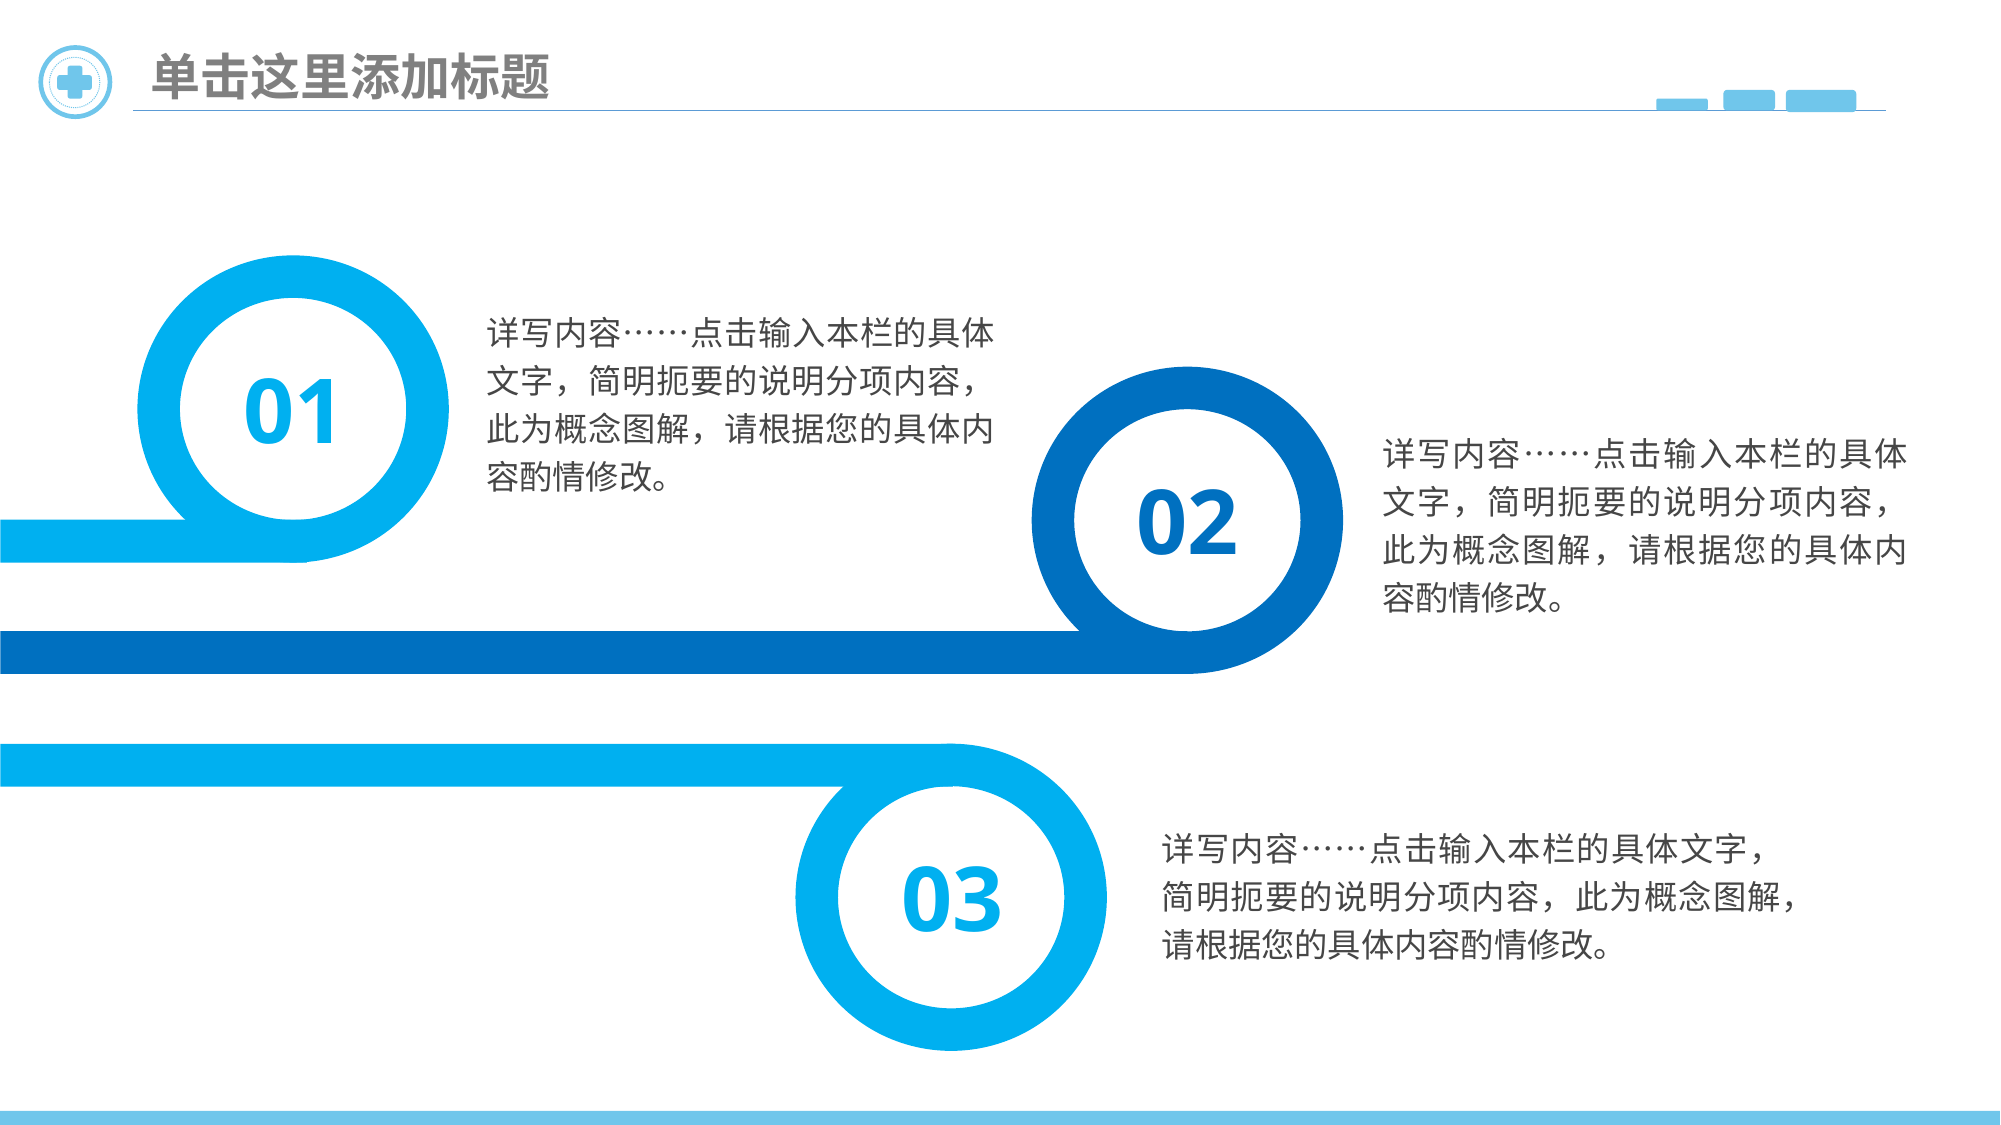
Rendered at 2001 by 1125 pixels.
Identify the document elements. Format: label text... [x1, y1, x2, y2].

text_box 详写内容……点击输入本栏的具体文字，简明扼要的说明分项内容，此为概念图解，请根据您的具体内容酌情修改。 [1361, 415, 1929, 628]
text_box 03 [839, 787, 1064, 1008]
text_box 单击这里添加标题 [135, 37, 566, 110]
text_box [1031, 366, 1344, 674]
text_box [137, 255, 449, 563]
text_box 详写内容……点击输入本栏的具体文字，简明扼要的说明分项内容，此为概念图解，请根据您的具体内容酌情修改。 [466, 294, 1016, 507]
text_box 02 [1075, 410, 1300, 631]
text_box 详写内容……点击输入本栏的具体文字，简明扼要的说明分项内容，此为概念图解，请根据您的具体内容酌情修改。 [1141, 810, 1803, 975]
text_box [1722, 88, 1777, 110]
text_box [0, 631, 1170, 674]
text_box [1784, 88, 1858, 110]
text_box [0, 743, 941, 787]
text_box [795, 743, 1107, 1051]
text_box [1655, 97, 1709, 110]
text_box [0, 1110, 2000, 1125]
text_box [40, 47, 110, 117]
text_box 01 [180, 298, 406, 519]
text_box [0, 519, 280, 563]
